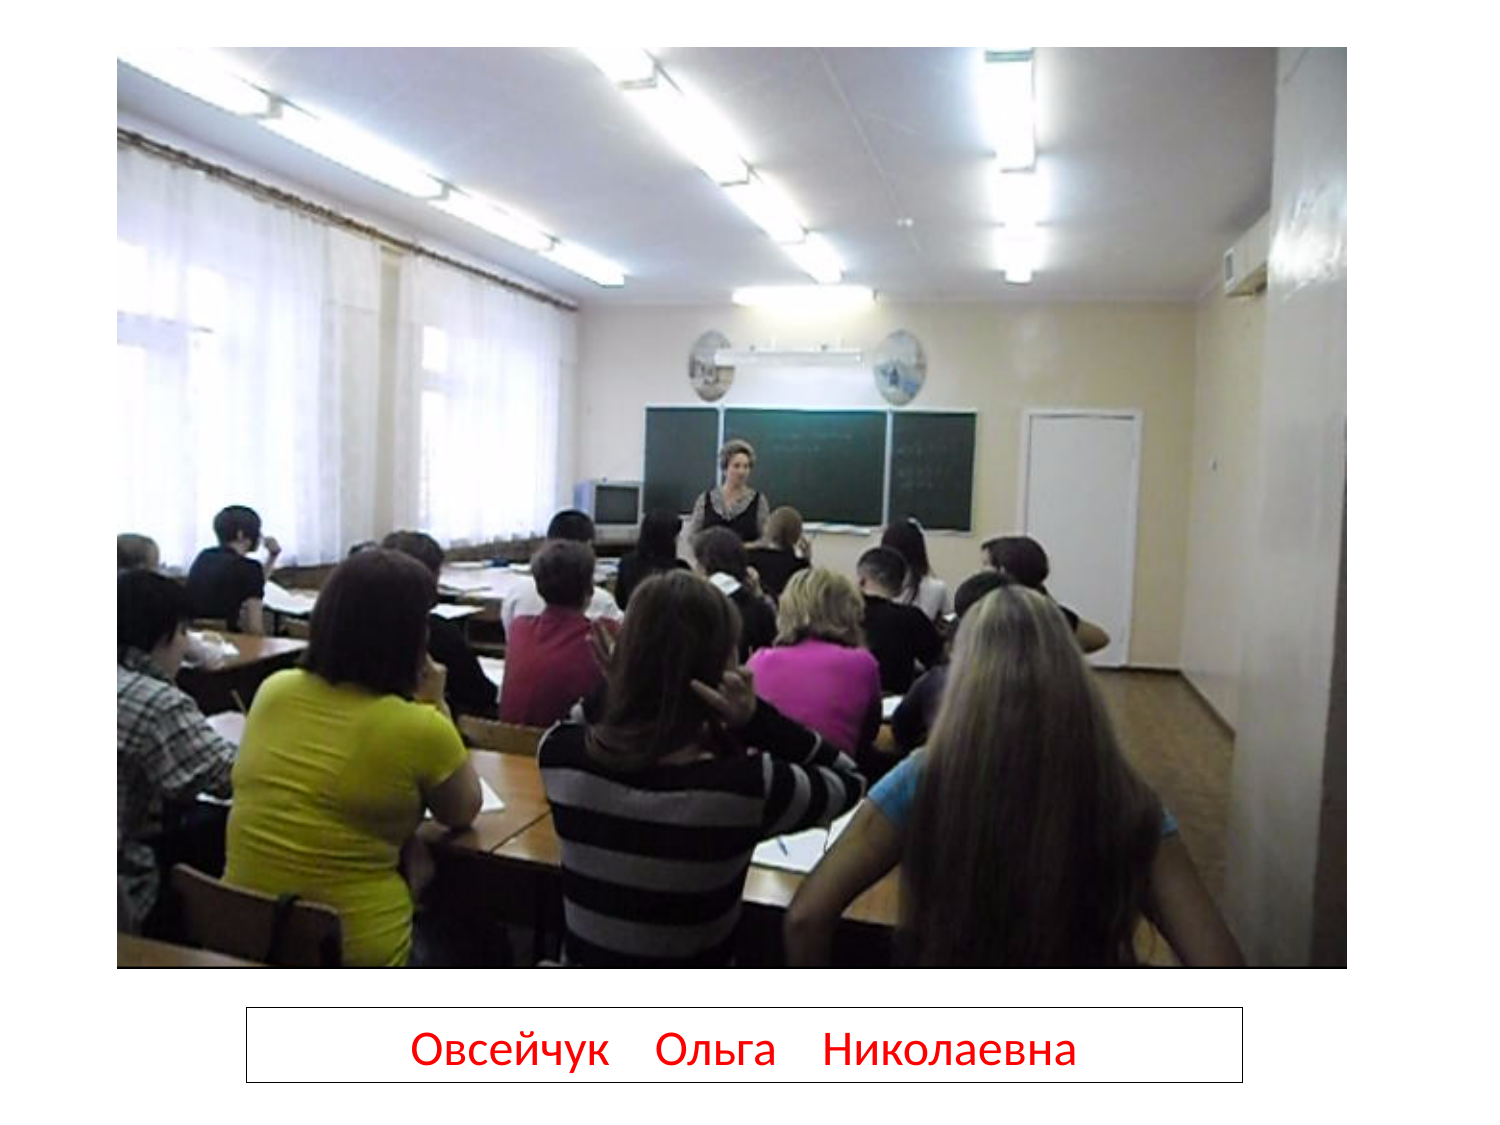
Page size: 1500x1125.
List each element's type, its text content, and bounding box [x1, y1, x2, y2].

text_box Овсейчук Ольга Николаевна [246, 1007, 1243, 1083]
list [116, 46, 1348, 970]
